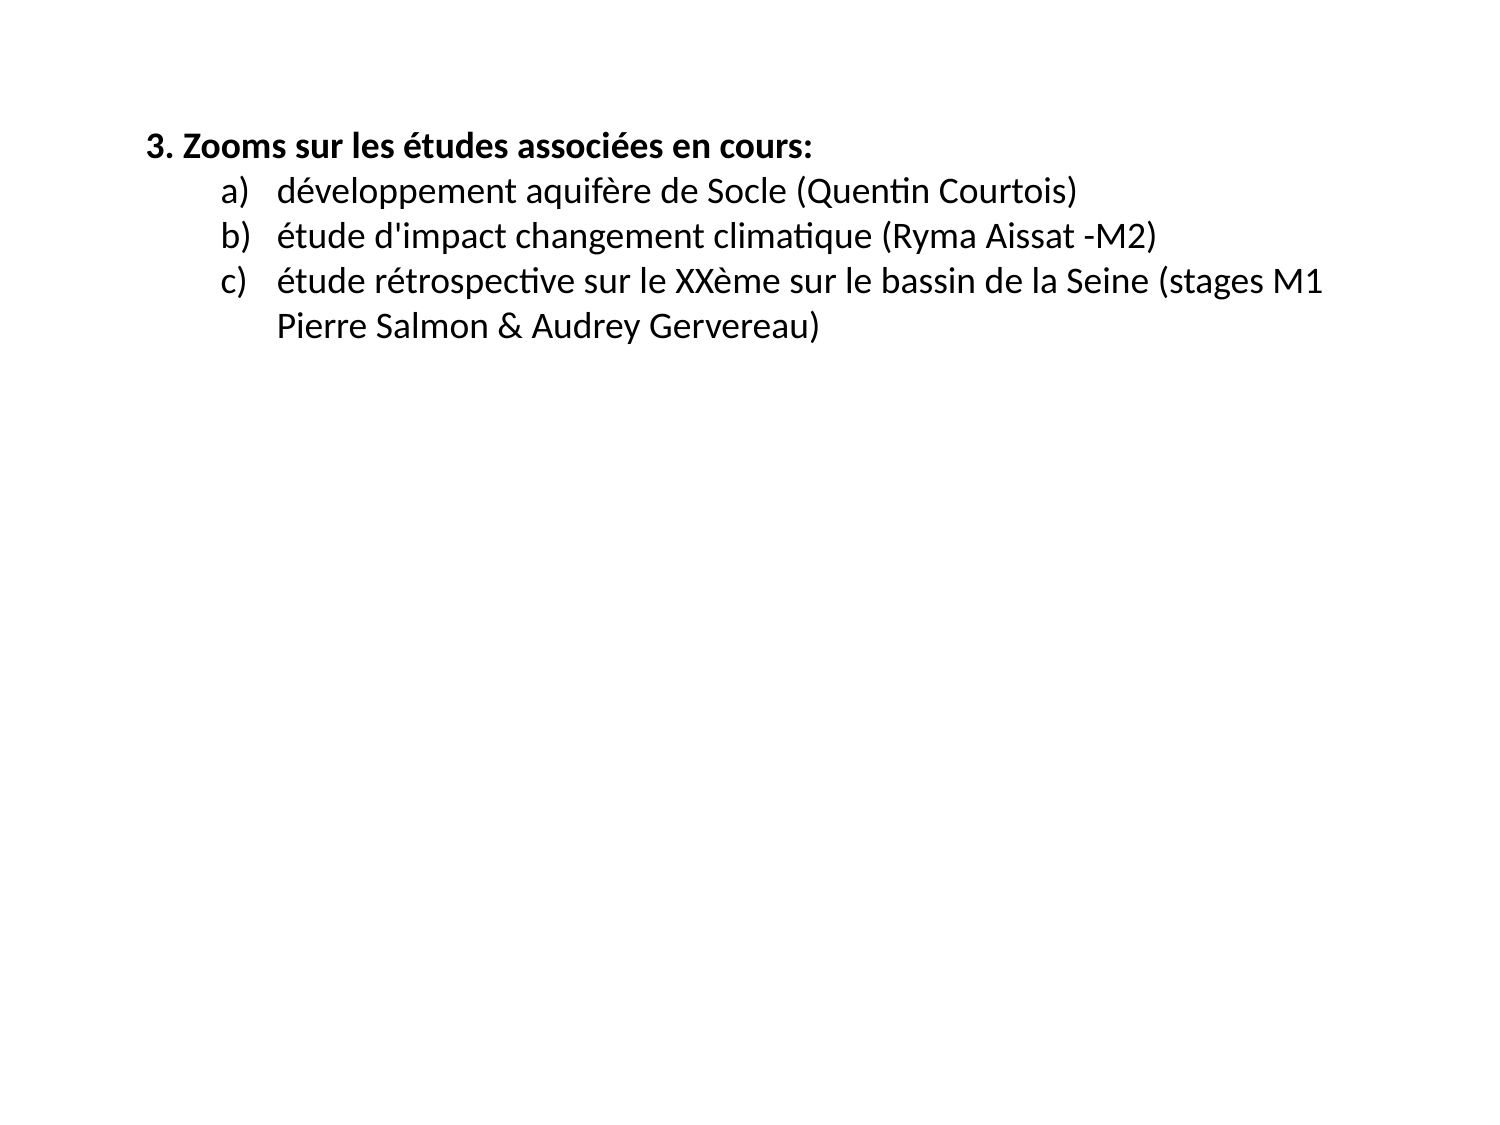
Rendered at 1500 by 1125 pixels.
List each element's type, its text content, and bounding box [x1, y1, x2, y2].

text_box 3. Zooms sur les études associées en cours: développement aquifère de Socle (Quentin Courtois) étude d'impact changement climatique (Ryma Aissat -M2) étude rétrospective sur le XXème sur le bassin de la Seine (stages M1 Pierre Salmon & Audrey Gervereau) [130, 113, 1341, 399]
